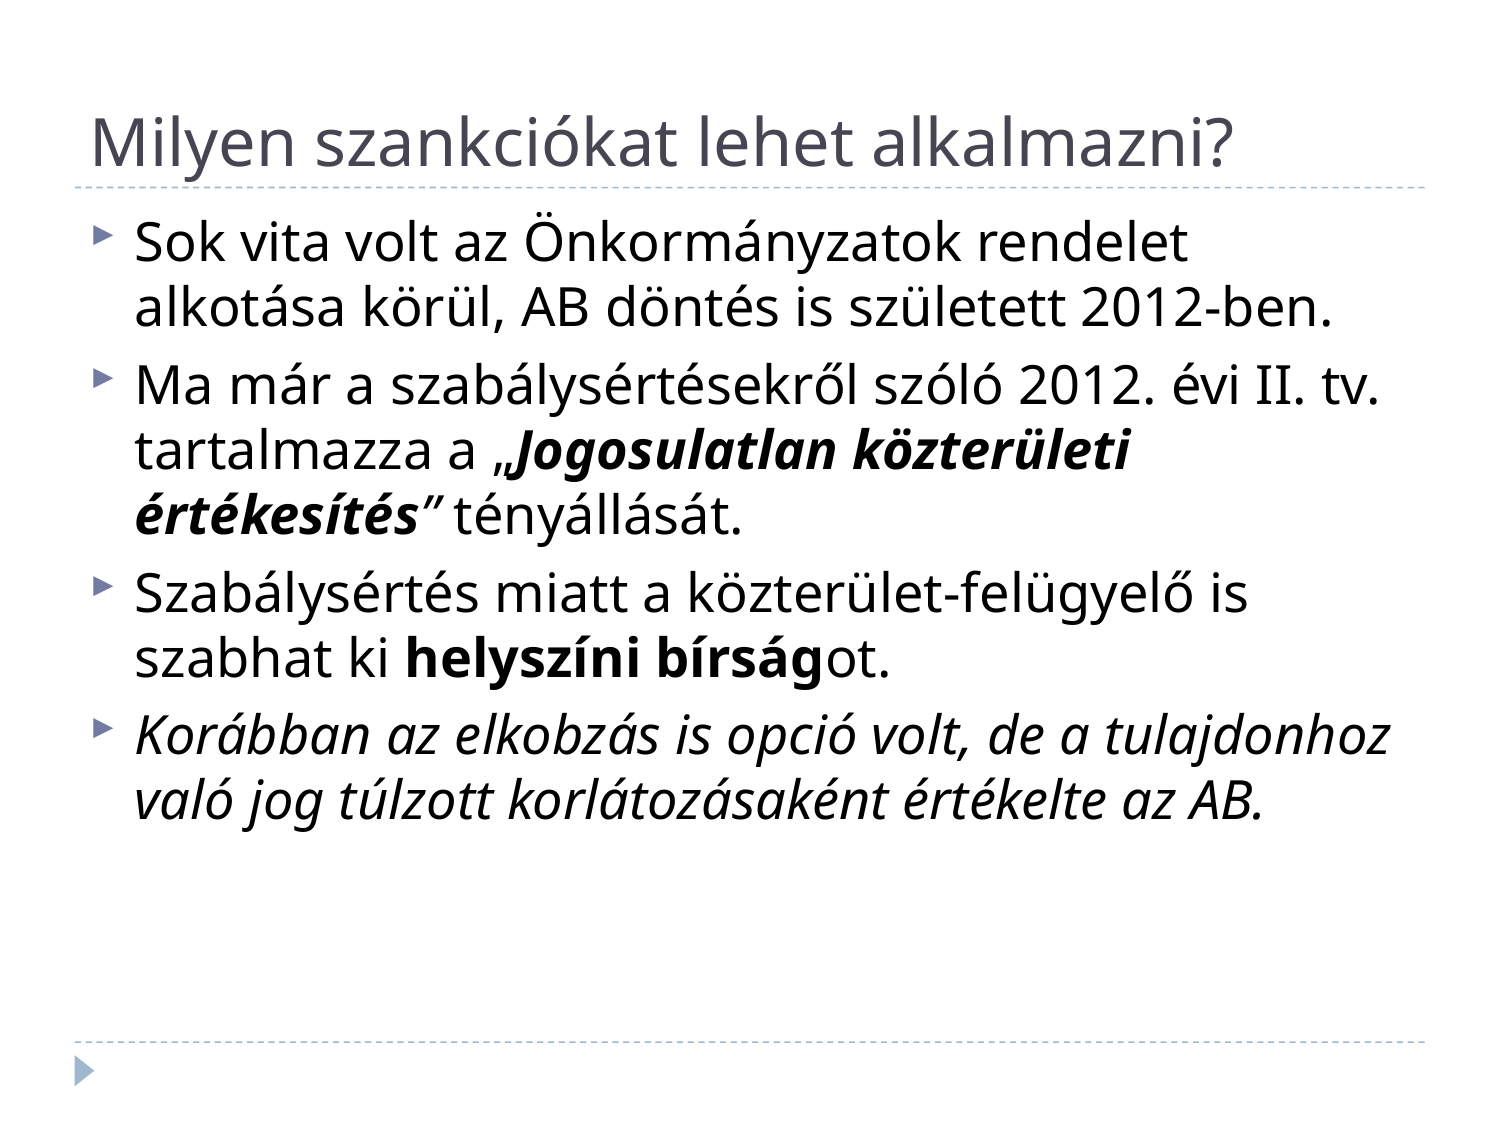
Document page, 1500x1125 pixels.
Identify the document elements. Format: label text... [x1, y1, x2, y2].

list Sok vita volt az Önkormányzatok rendelet alkotása körül, AB döntés is született 2012-ben. Ma már a szabálysértésekről szóló 2012. évi II. tv. tartalmazza a „Jogosulatlan közterületi értékesítés” tényállását. Szabálysértés miatt a közterület-felügyelő is szabhat ki helyszíni bírságot. Korábban az elkobzás is opció volt, de a tulajdonhoz való jog túlzott korlátozásaként értékelte az AB. [75, 200, 1425, 1010]
title Milyen szankciókat lehet alkalmazni? [75, 24, 1425, 188]
